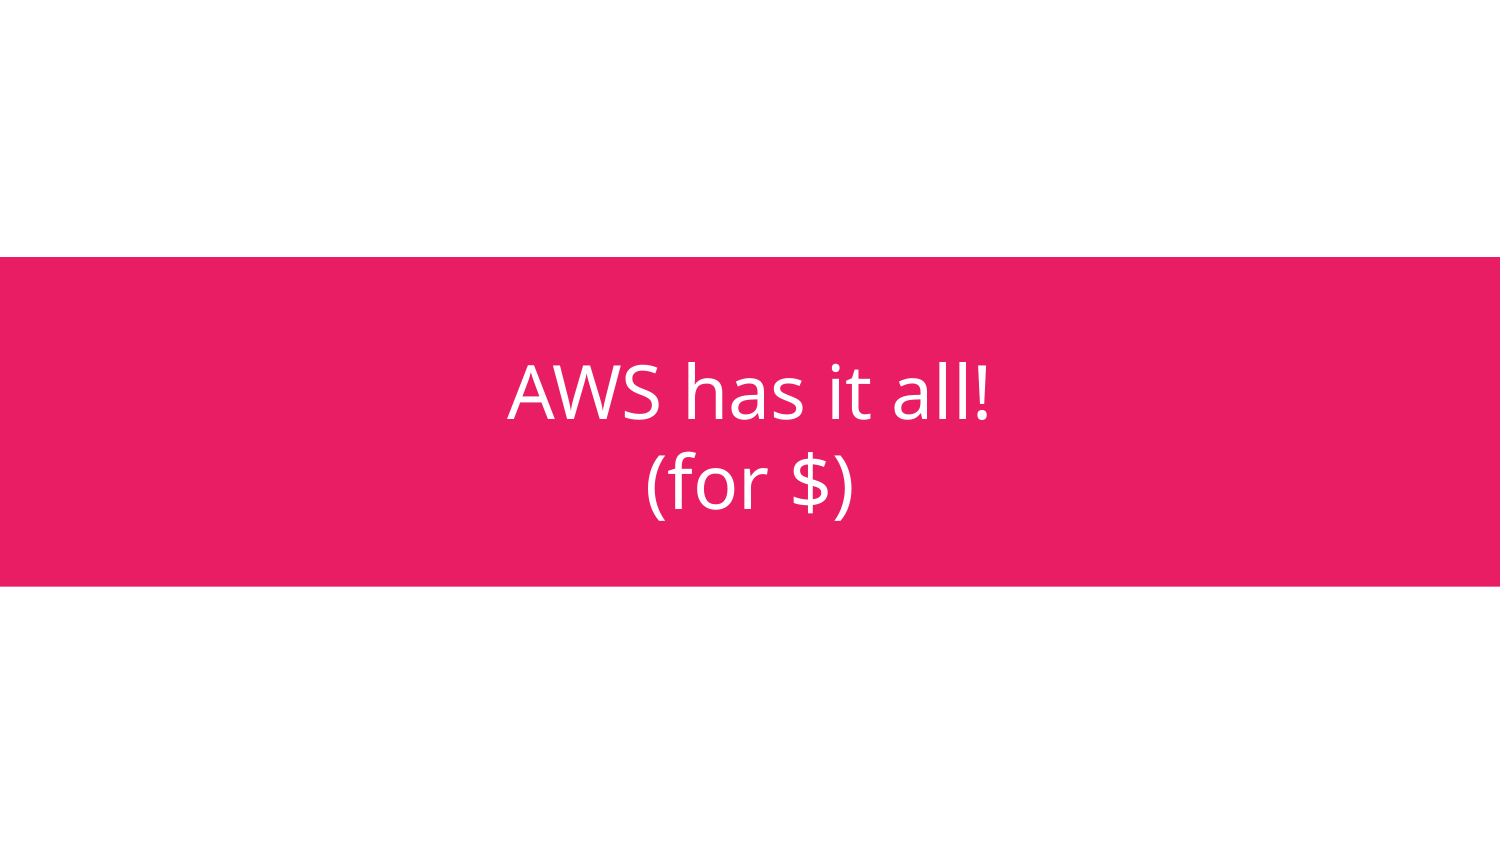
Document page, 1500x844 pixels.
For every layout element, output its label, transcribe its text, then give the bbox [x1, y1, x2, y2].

title AWS has it all! (for $) [70, 309, 1430, 559]
